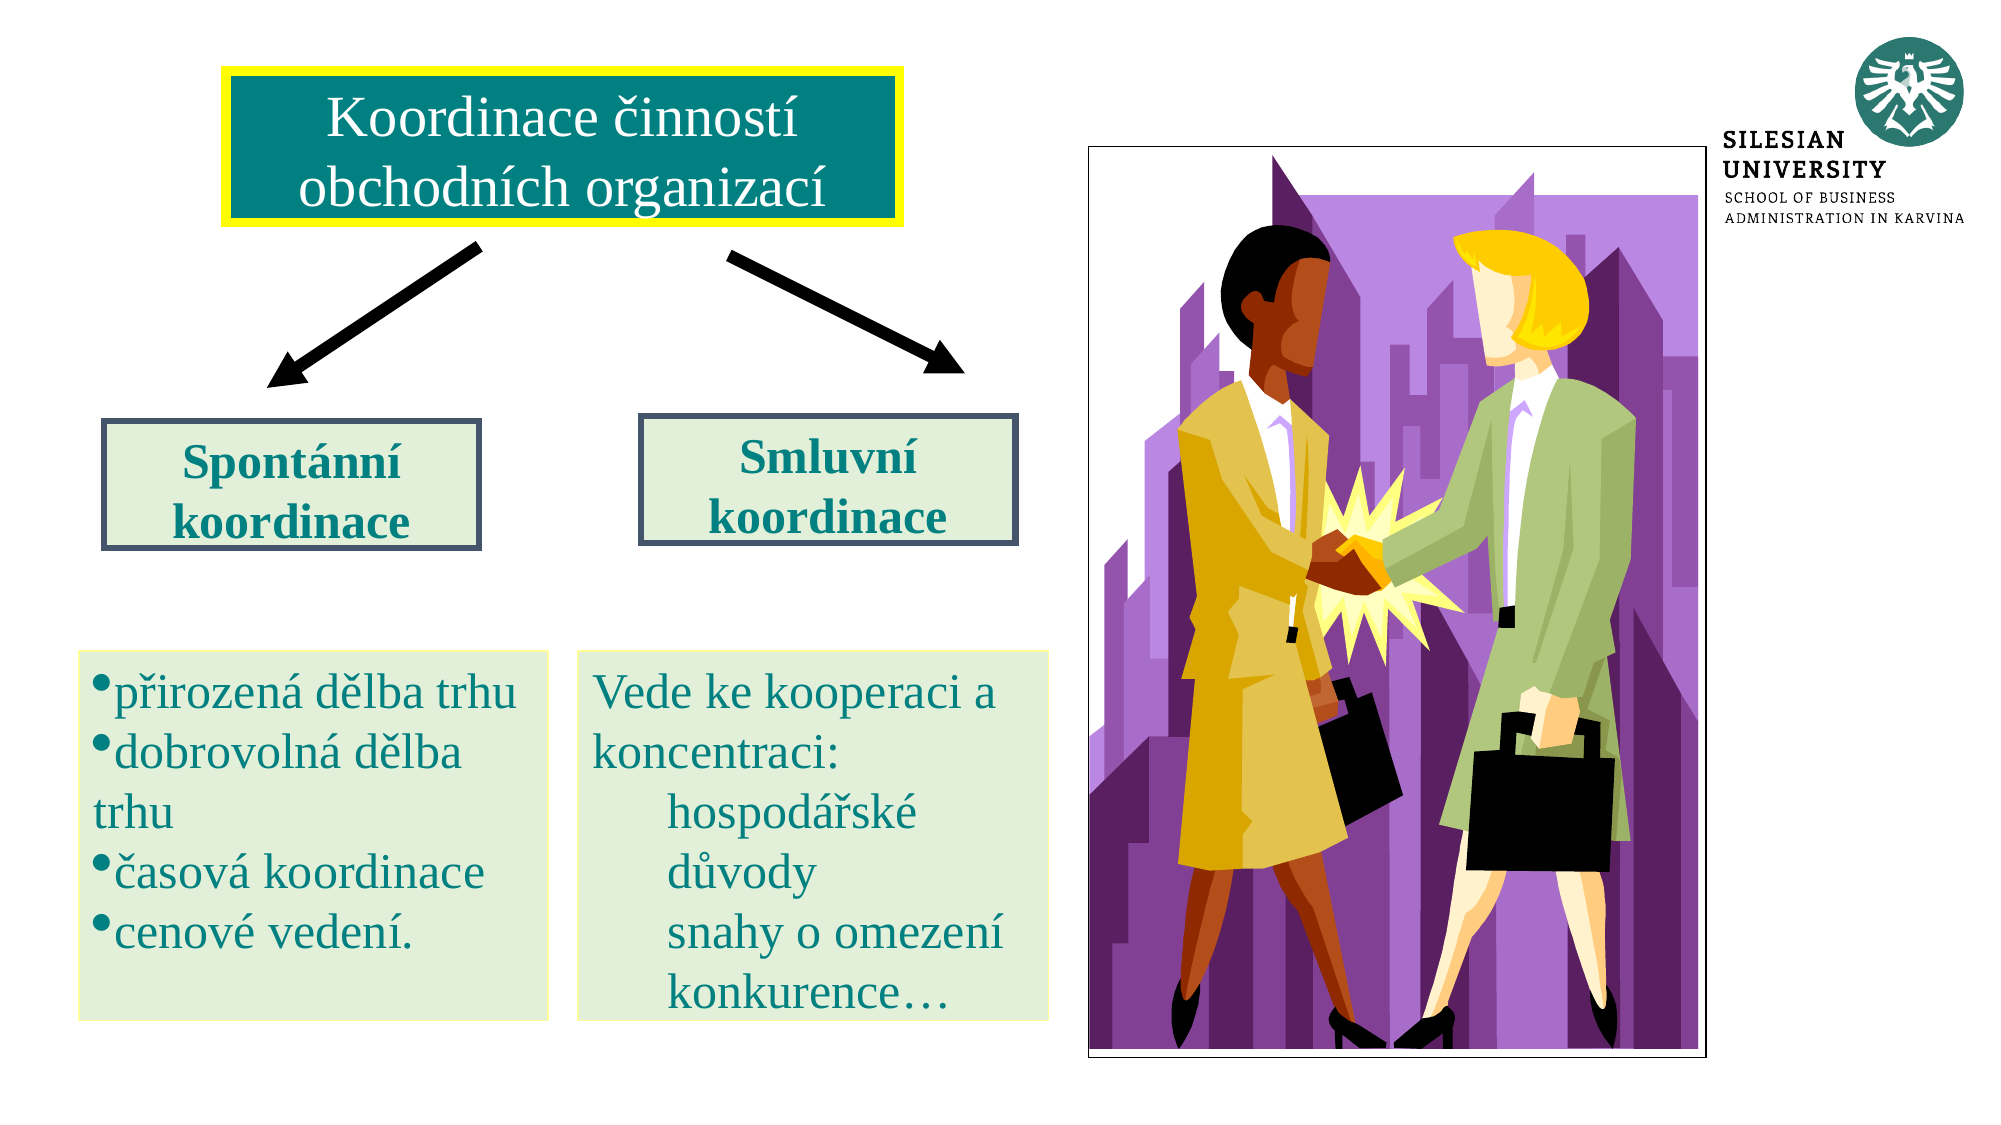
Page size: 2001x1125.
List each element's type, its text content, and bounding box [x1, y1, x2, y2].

picture [1089, 147, 1706, 1057]
text_box Spontánní koordinace [104, 420, 480, 548]
text_box [728, 255, 966, 374]
picture [1723, 37, 1964, 223]
text_box Koordinace činností obchodních organizací [225, 71, 900, 223]
text_box [266, 246, 480, 388]
text_box Vede ke kooperaci a koncentraci: hospodářské důvody snahy o omezení konkurence… [577, 651, 1049, 1021]
text_box přirozená dělba trhu dobrovolná dělba trhu časová koordinace cenové vedení. [79, 651, 549, 1021]
text_box Smluvní koordinace [640, 416, 1016, 544]
